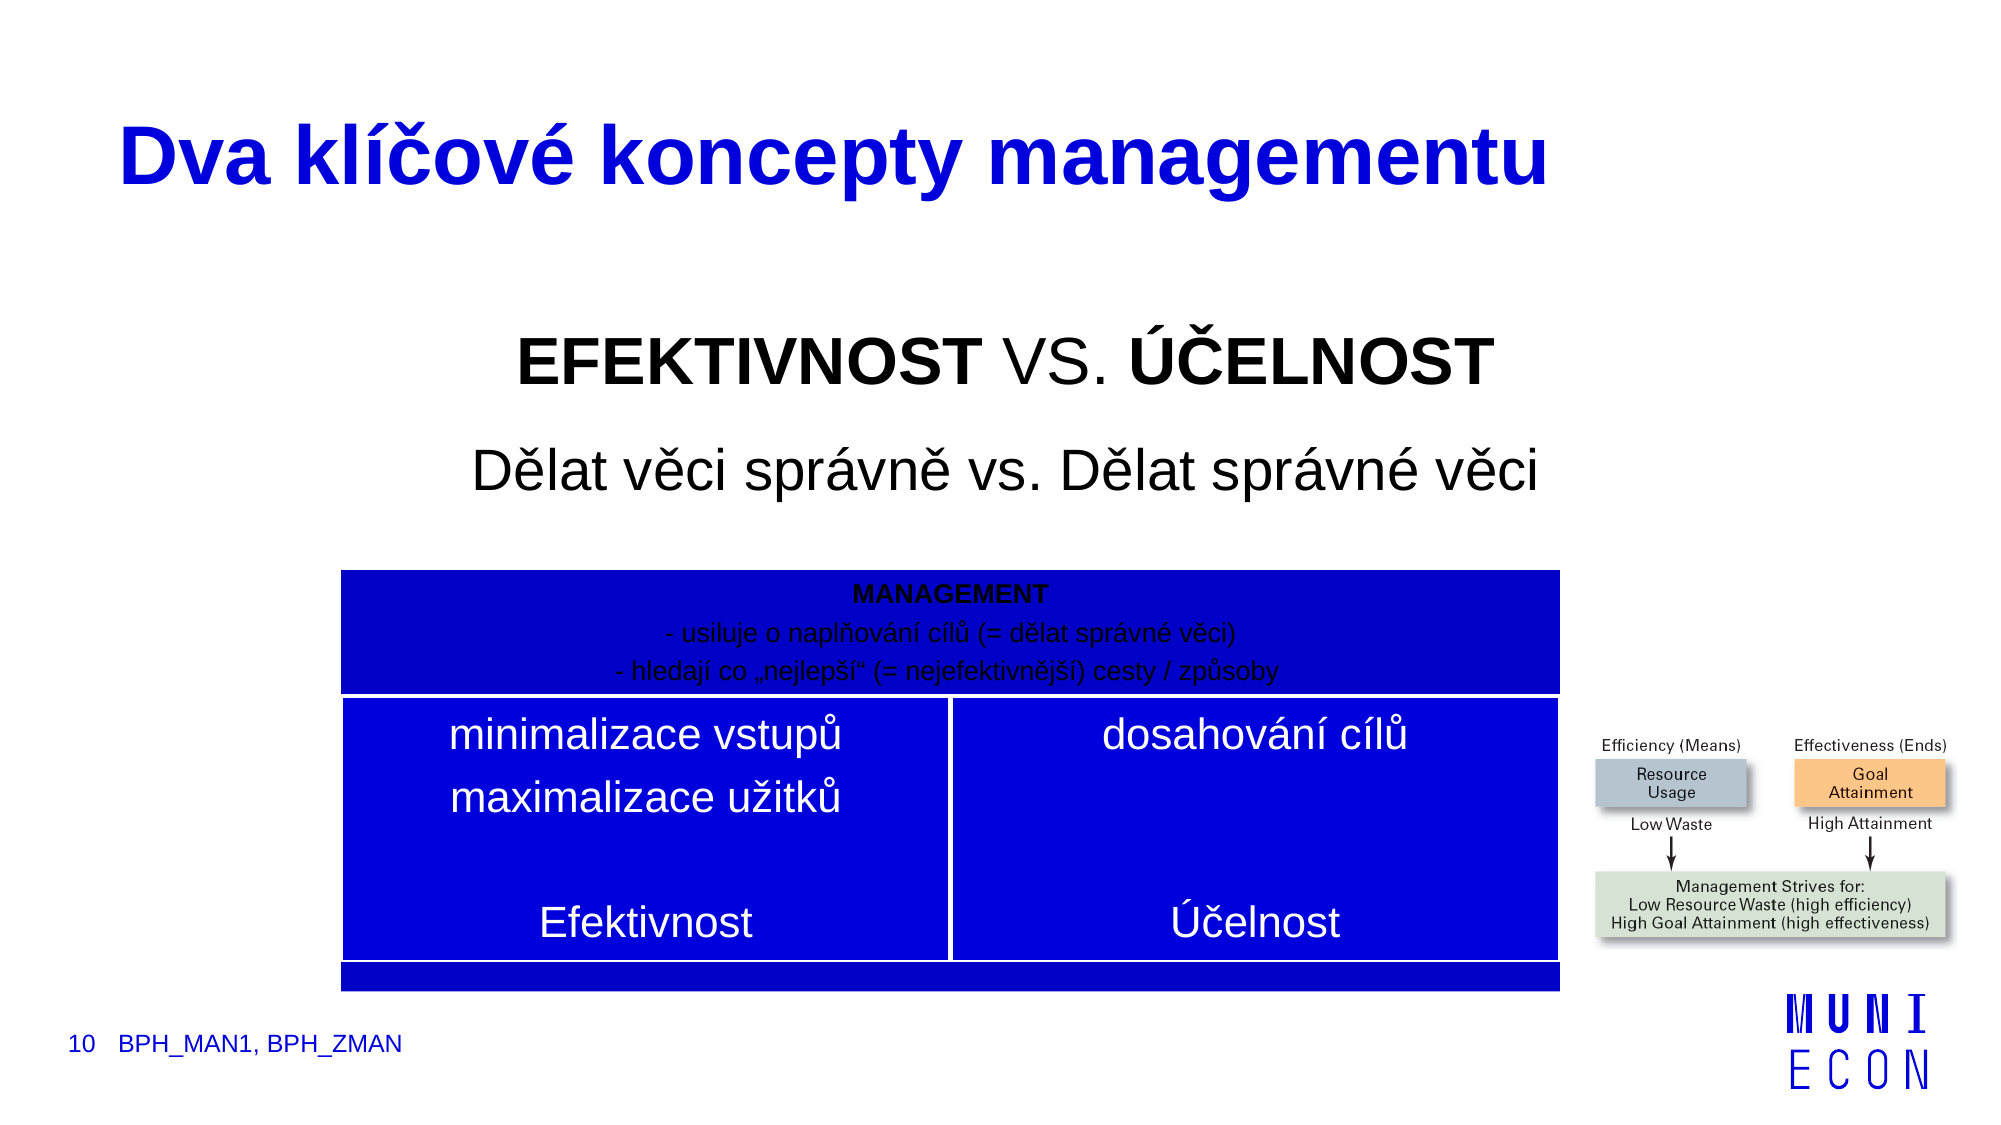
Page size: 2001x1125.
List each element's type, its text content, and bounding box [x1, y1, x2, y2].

list EFEKTIVNOST VS. ÚČELNOST Dělat věci správně vs. Dělat správné věci [118, 277, 1883, 957]
title Dva klíčové koncepty managementu [118, 118, 1883, 193]
slide_number 10 [67, 1021, 110, 1063]
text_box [340, 569, 1561, 992]
footer BPH_MAN1, BPH_ZMAN [118, 1021, 1418, 1063]
picture [1588, 730, 1958, 950]
